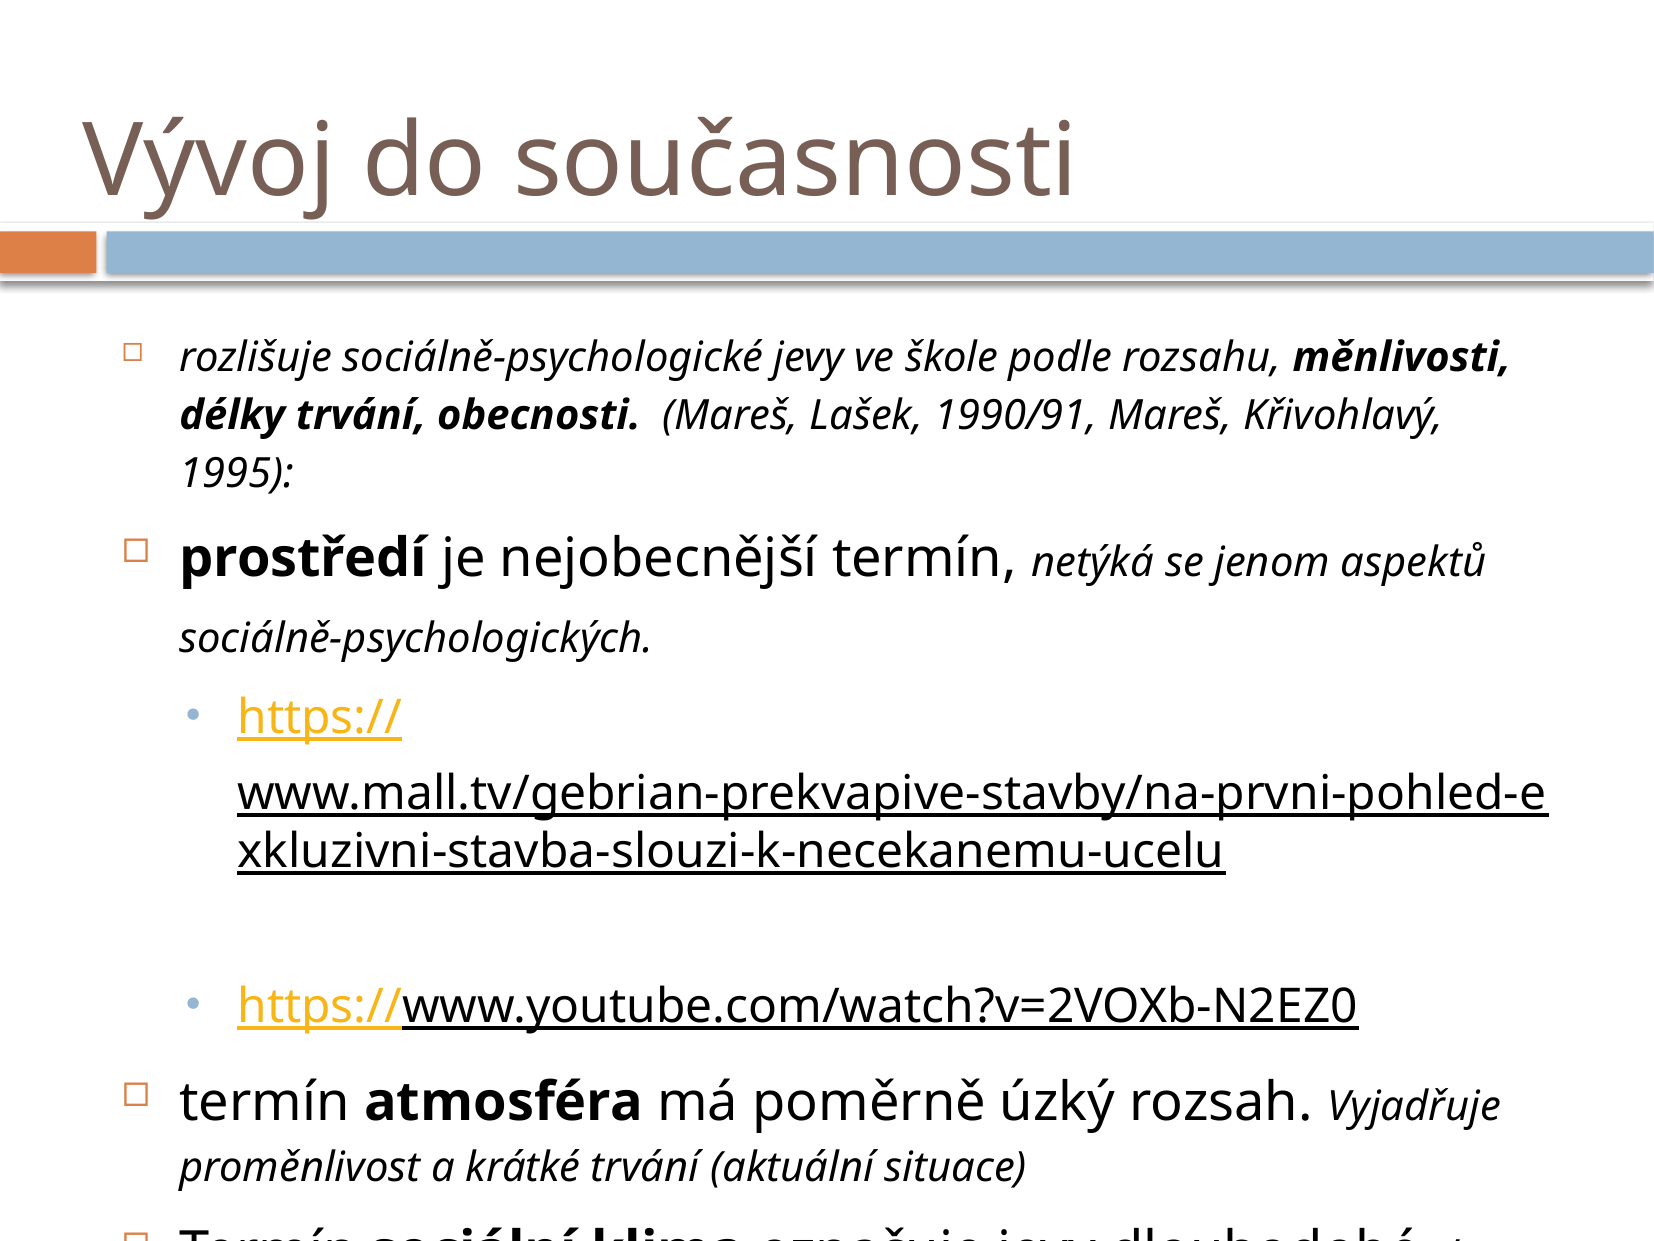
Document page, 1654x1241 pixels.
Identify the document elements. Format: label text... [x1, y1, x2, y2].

list rozlišuje sociálně-psychologické jevy ve škole podle rozsahu, měnlivosti, délky trvání, obecnosti. (Mareš, Lašek, 1990/91, Mareš, Křivohlavý, 1995): prostředí je nejobecnější termín, netýká se jenom aspektů sociálně-psychologických. https://www.mall.tv/gebrian-prekvapive-stavby/na-prvni-pohled-exkluzivni-stavba-slouzi-k-necekanemu-ucelu https://www.youtube.com/watch?v=2VOXb-N2EZ0 termín atmosféra má poměrně úzký rozsah. Vyjadřuje proměnlivost a krátké trvání (aktuální situace) Termín sociální klima označuje jevy dlouhodobé. Jsou typické pro danou třídu a daného učitele (školu, zaměstnance, žáky) po několik měsíců či let. [121, 322, 1561, 1241]
title Vývoj do současnosti [82, 50, 1572, 258]
